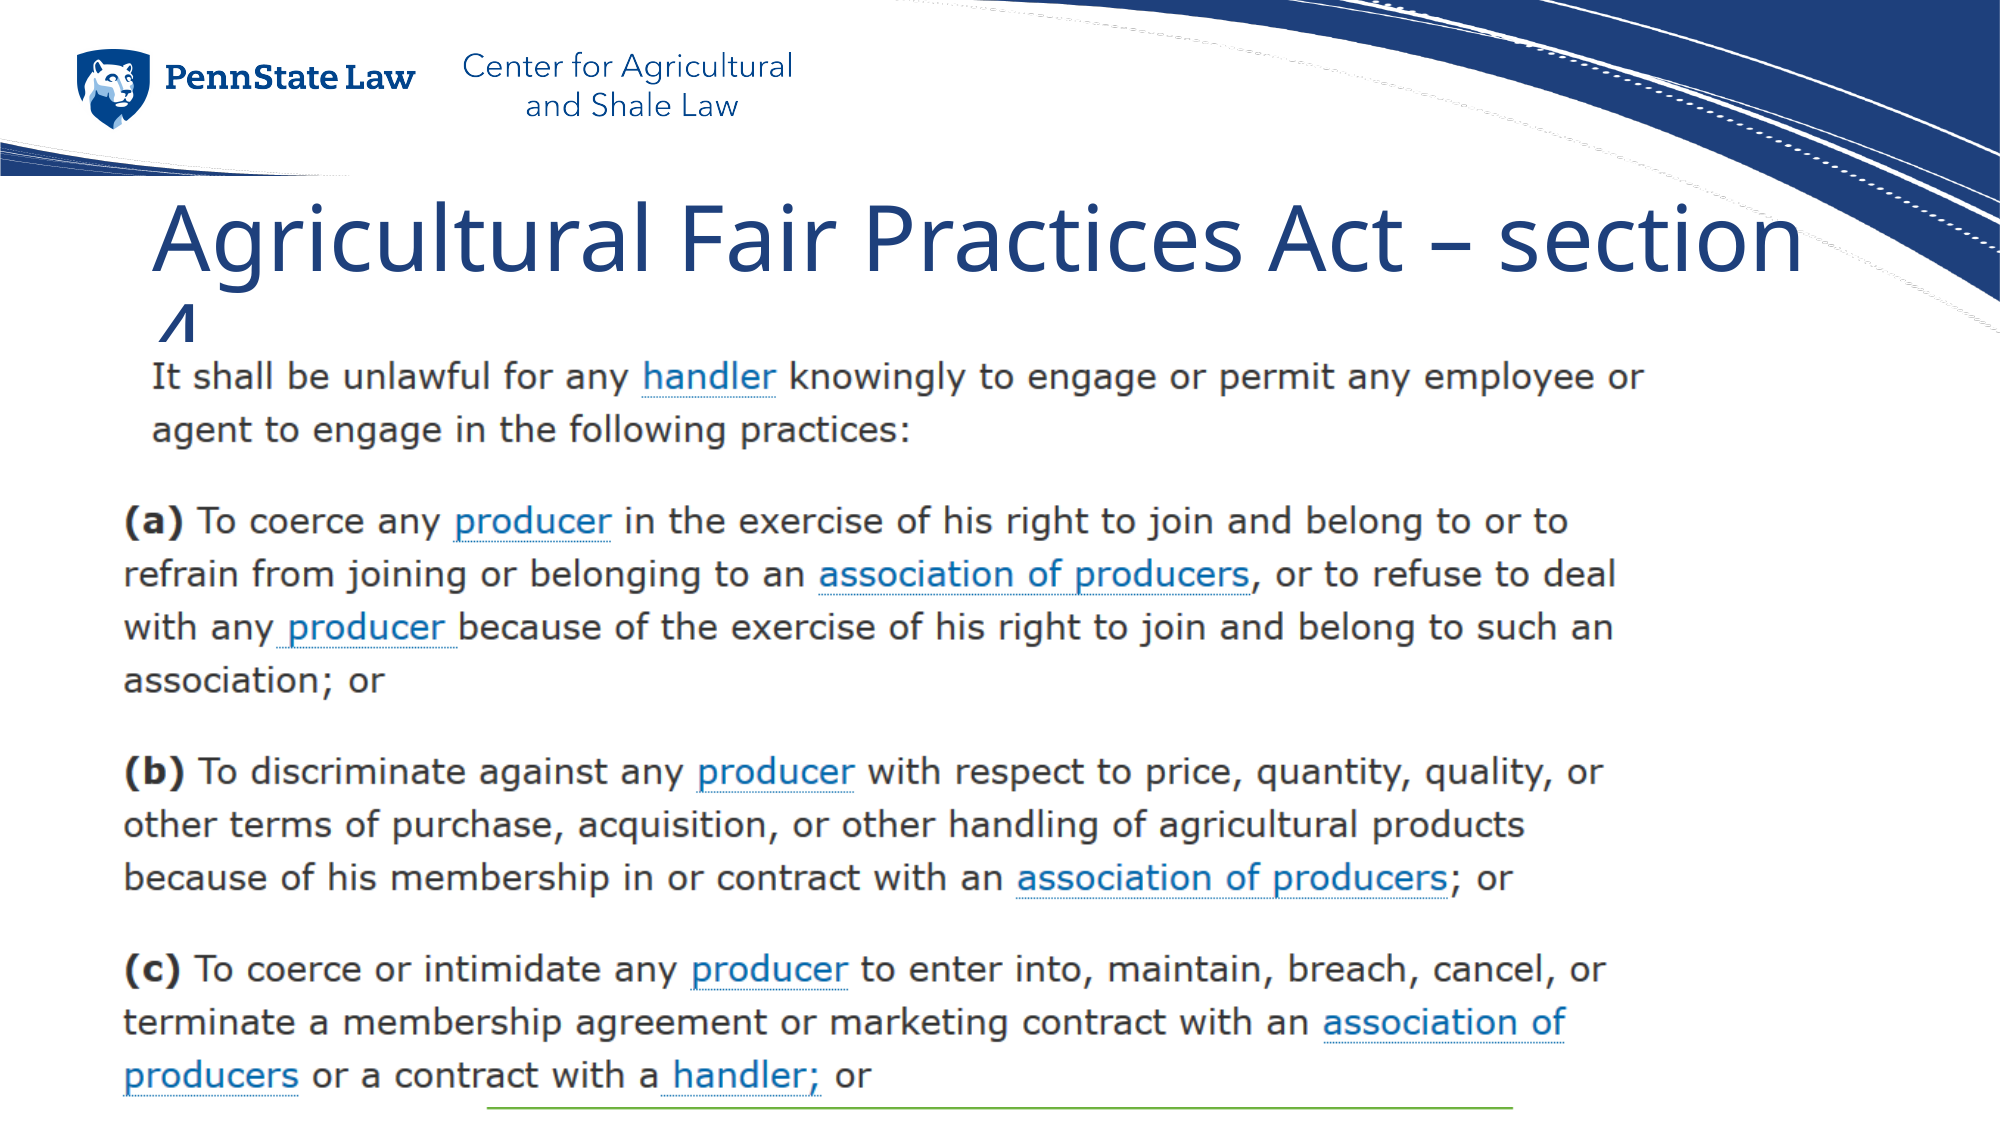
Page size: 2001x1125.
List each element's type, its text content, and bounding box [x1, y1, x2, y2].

title Agricultural Fair Practices Act – section 4 [137, 182, 1863, 401]
picture [107, 342, 1669, 1111]
picture [1, 139, 351, 176]
picture [897, 0, 1999, 336]
picture [74, 46, 802, 133]
